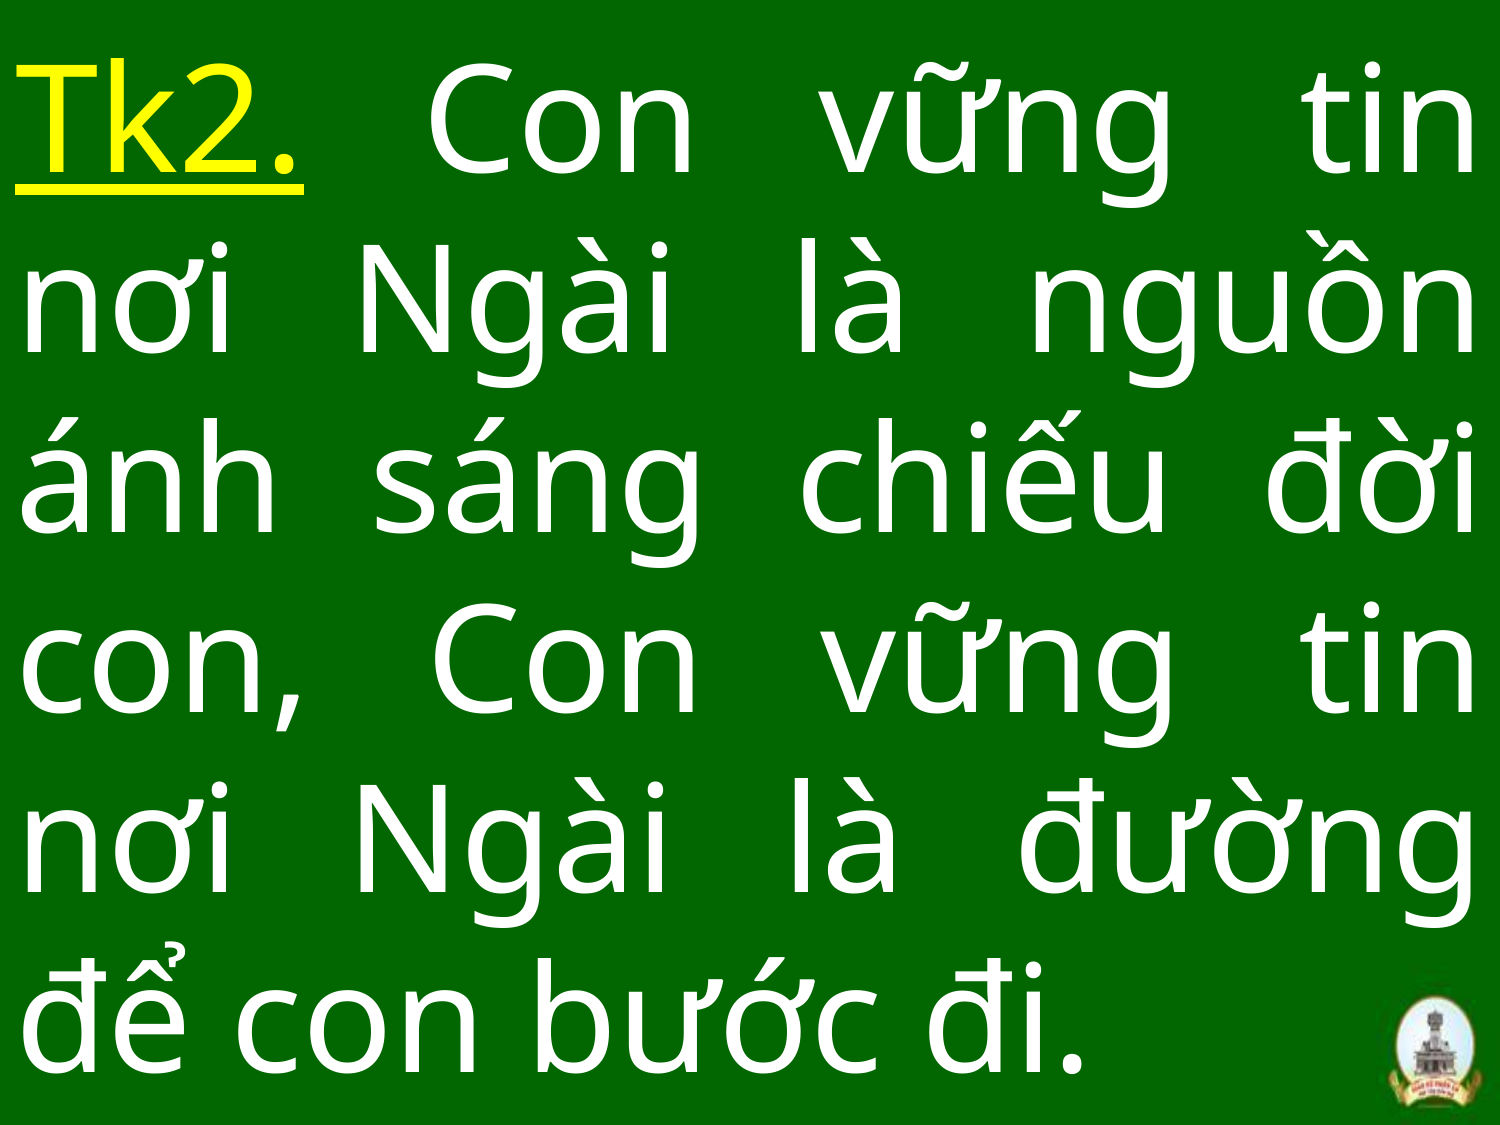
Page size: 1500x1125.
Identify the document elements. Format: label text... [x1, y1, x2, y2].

title Tk2. Con vững tin nơi Ngài là nguồn ánh sáng chiếu đời con, Con vững tin nơi Ngài là đường để con bước đi. [0, 0, 1500, 1125]
